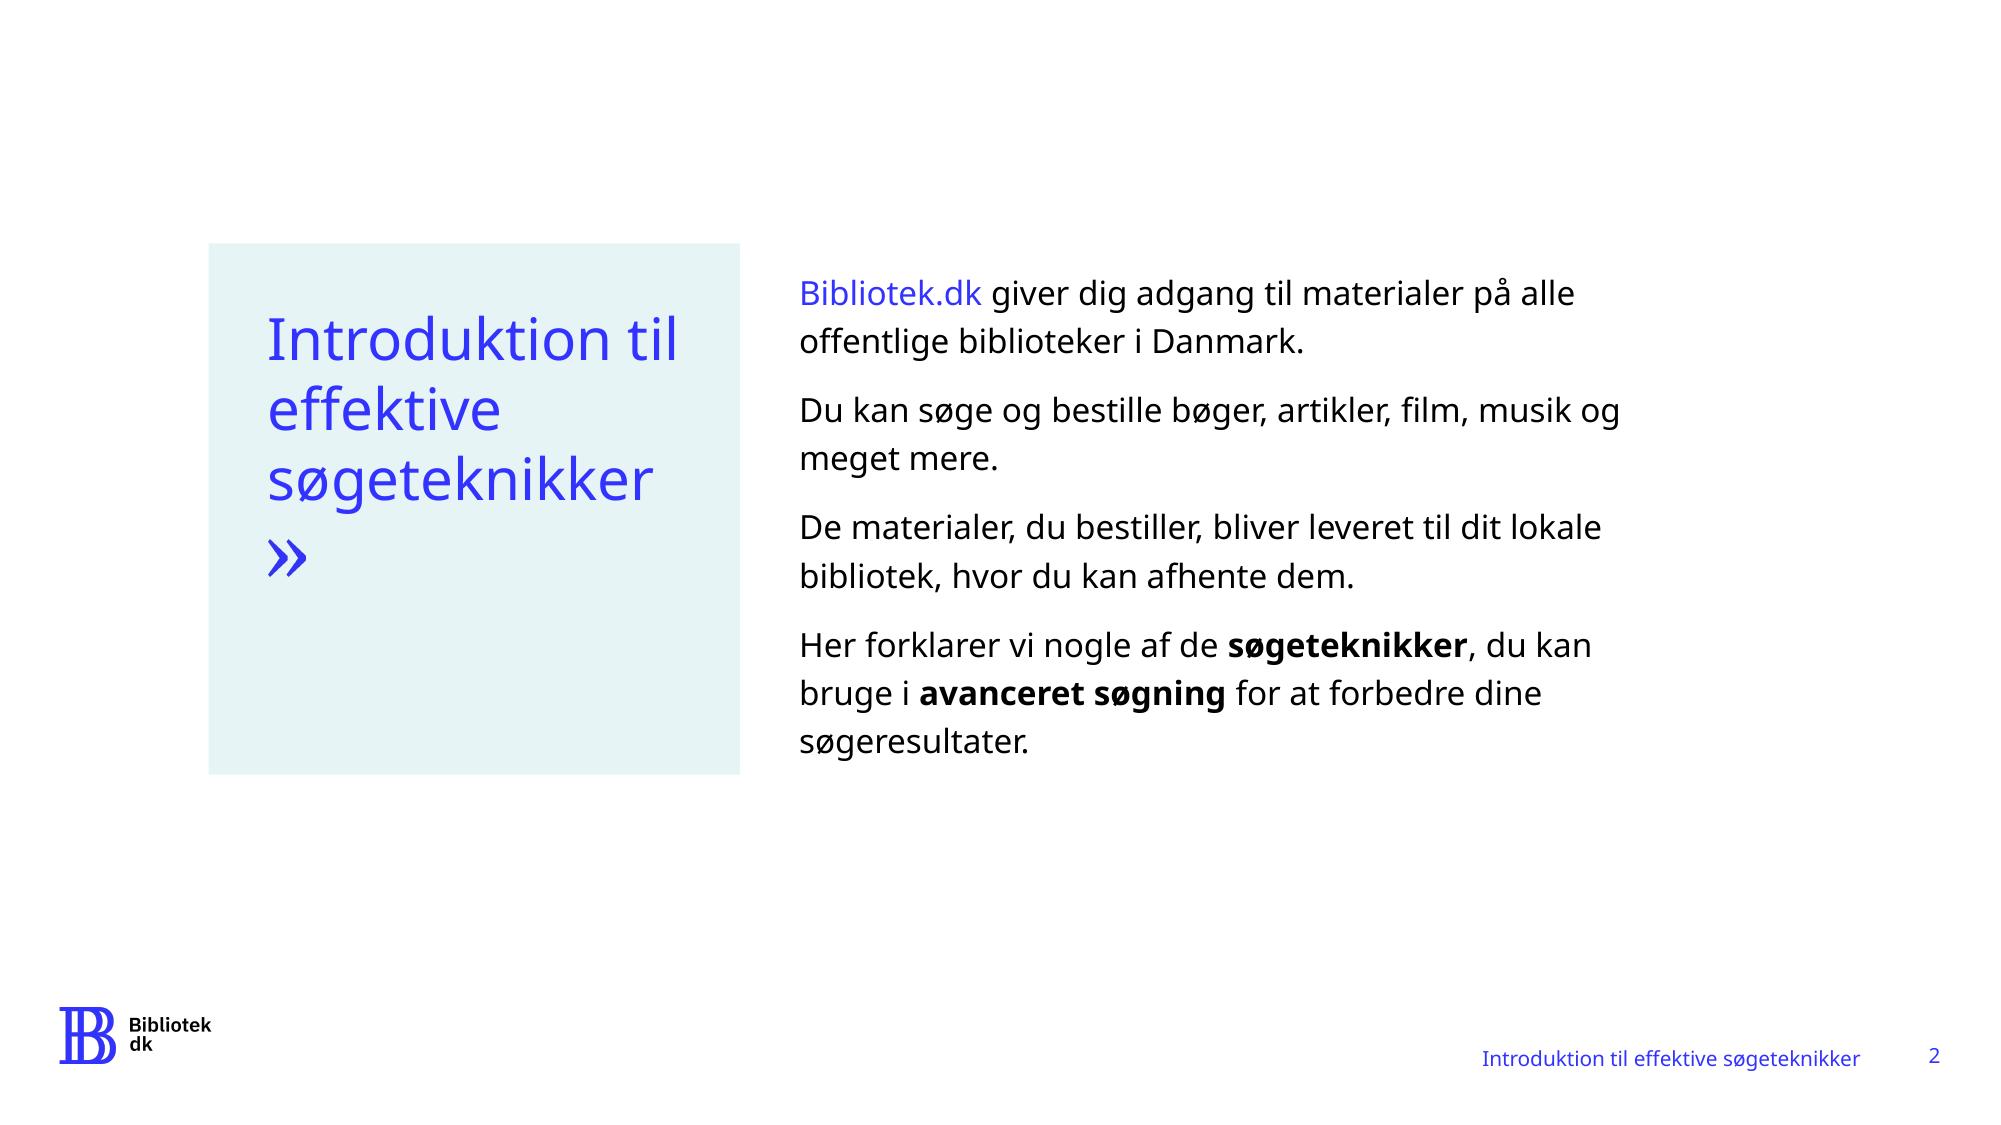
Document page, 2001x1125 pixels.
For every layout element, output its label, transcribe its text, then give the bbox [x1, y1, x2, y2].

slide_number 2 [1505, 1026, 1956, 1087]
title Introduktion til effektive søgeteknikker [208, 243, 741, 775]
text_box Bibliotek.dk giver dig adgang til materialer på alle offentlige biblioteker i Danmark. Du kan søge og bestille bøger, artikler, film, musik og meget mere. De materialer, du bestiller, bliver leveret til dit lokale bibliotek, hvor du kan afhente dem. Her forklarer vi nogle af de søgeteknikker, du kan bruge i avanceret søgning for at forbedre dine søgeresultater. [740, 246, 1720, 778]
picture [59, 1007, 212, 1064]
picture [268, 538, 307, 577]
